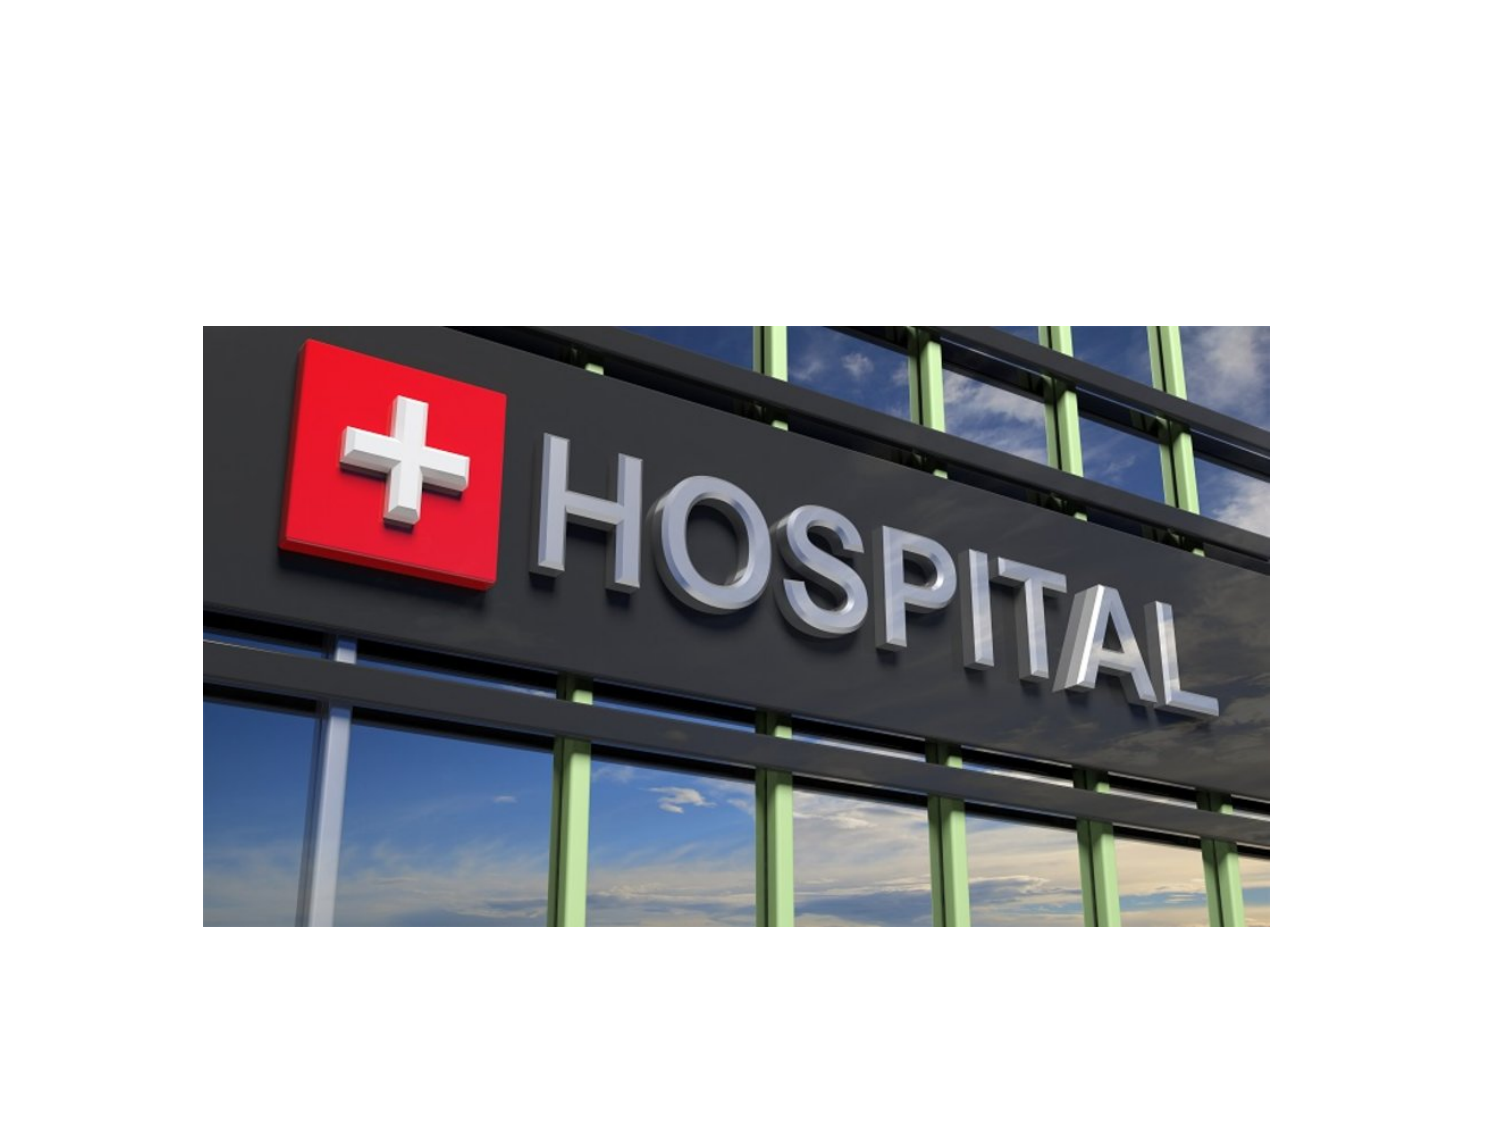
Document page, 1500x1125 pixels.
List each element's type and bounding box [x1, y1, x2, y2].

list [203, 326, 1270, 927]
